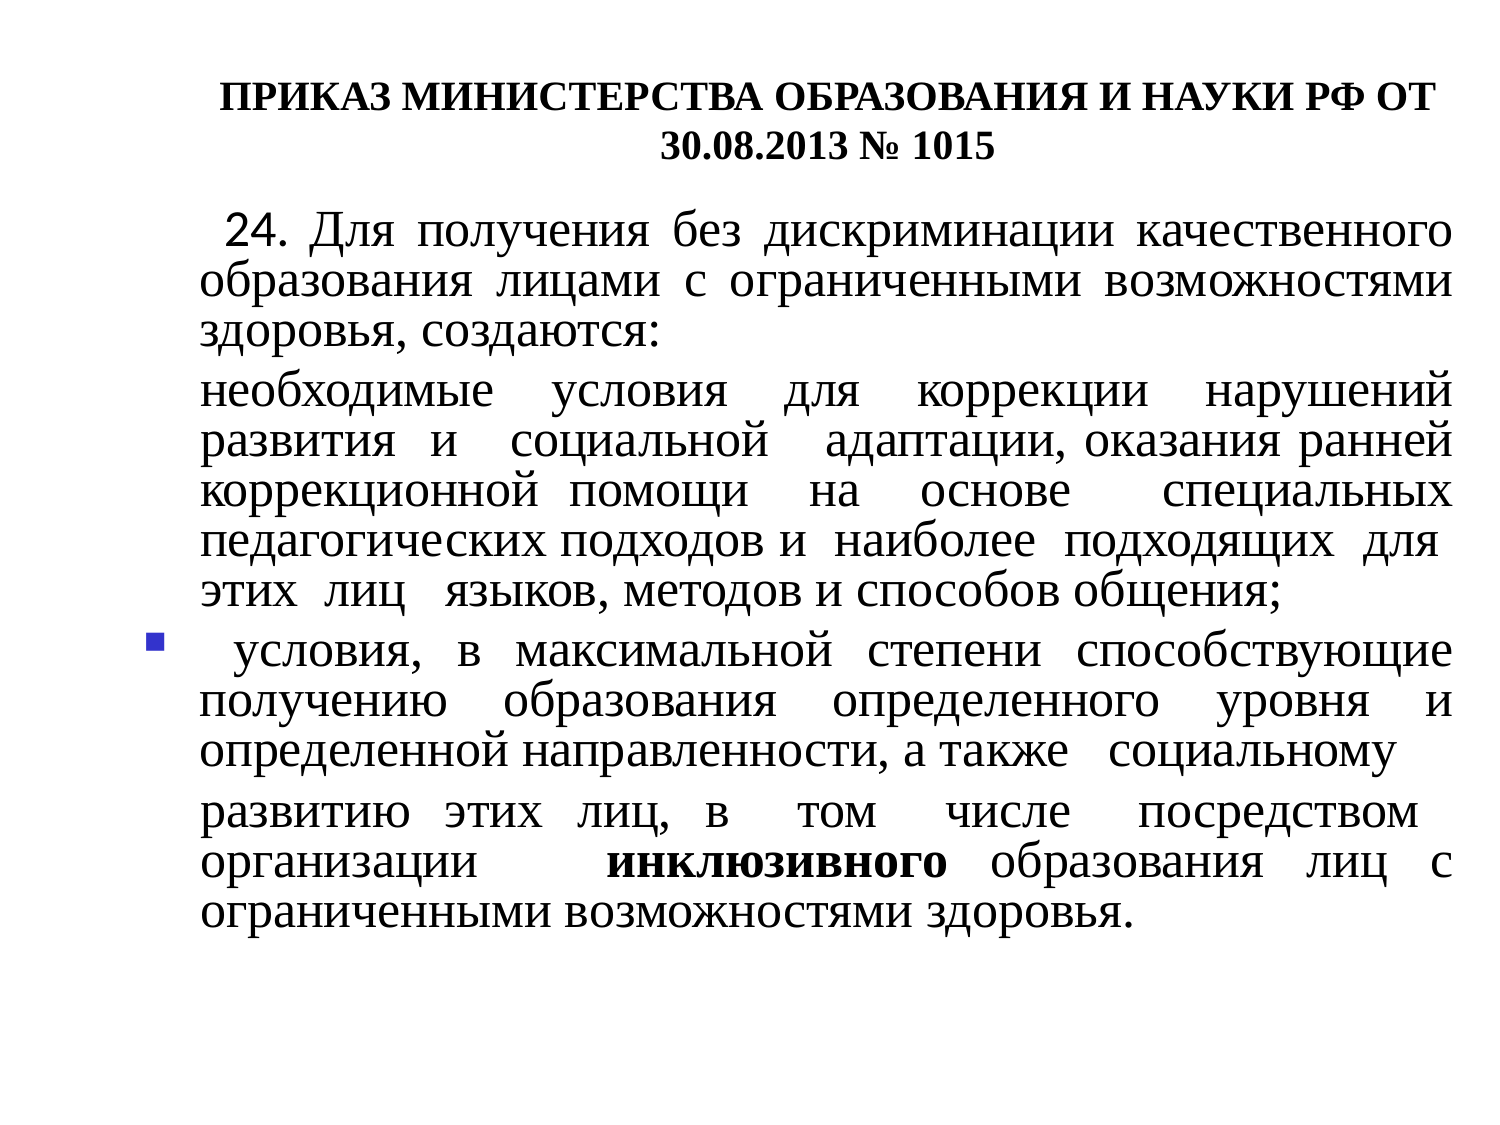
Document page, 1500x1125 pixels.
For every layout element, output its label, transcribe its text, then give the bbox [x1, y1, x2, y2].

text_box ПРИКАЗ МИНИСТЕРСТВА ОБРАЗОВАНИЯ И НАУКИ РФ ОТ 30.08.2013 № 1015 [188, 58, 1468, 176]
text_box 24. Для получения без дискриминации качественного образования лицами с ограниченными возможностями здоровья, создаются: необходимые условия для коррекции нарушений развития и социальной адаптации, оказания ранней коррекционной помощи на основе специальных педагогических подходов и наиболее подходящих для этих лиц языков, методов и способов общения; условия, в максимальной степени способствующие получению образования определенного уровня и определенной направленности, а также социальному развитию этих лиц, в том числе посредством организации инклюзивного образования лиц с ограниченными возможностями здоровья. [128, 199, 1469, 1055]
